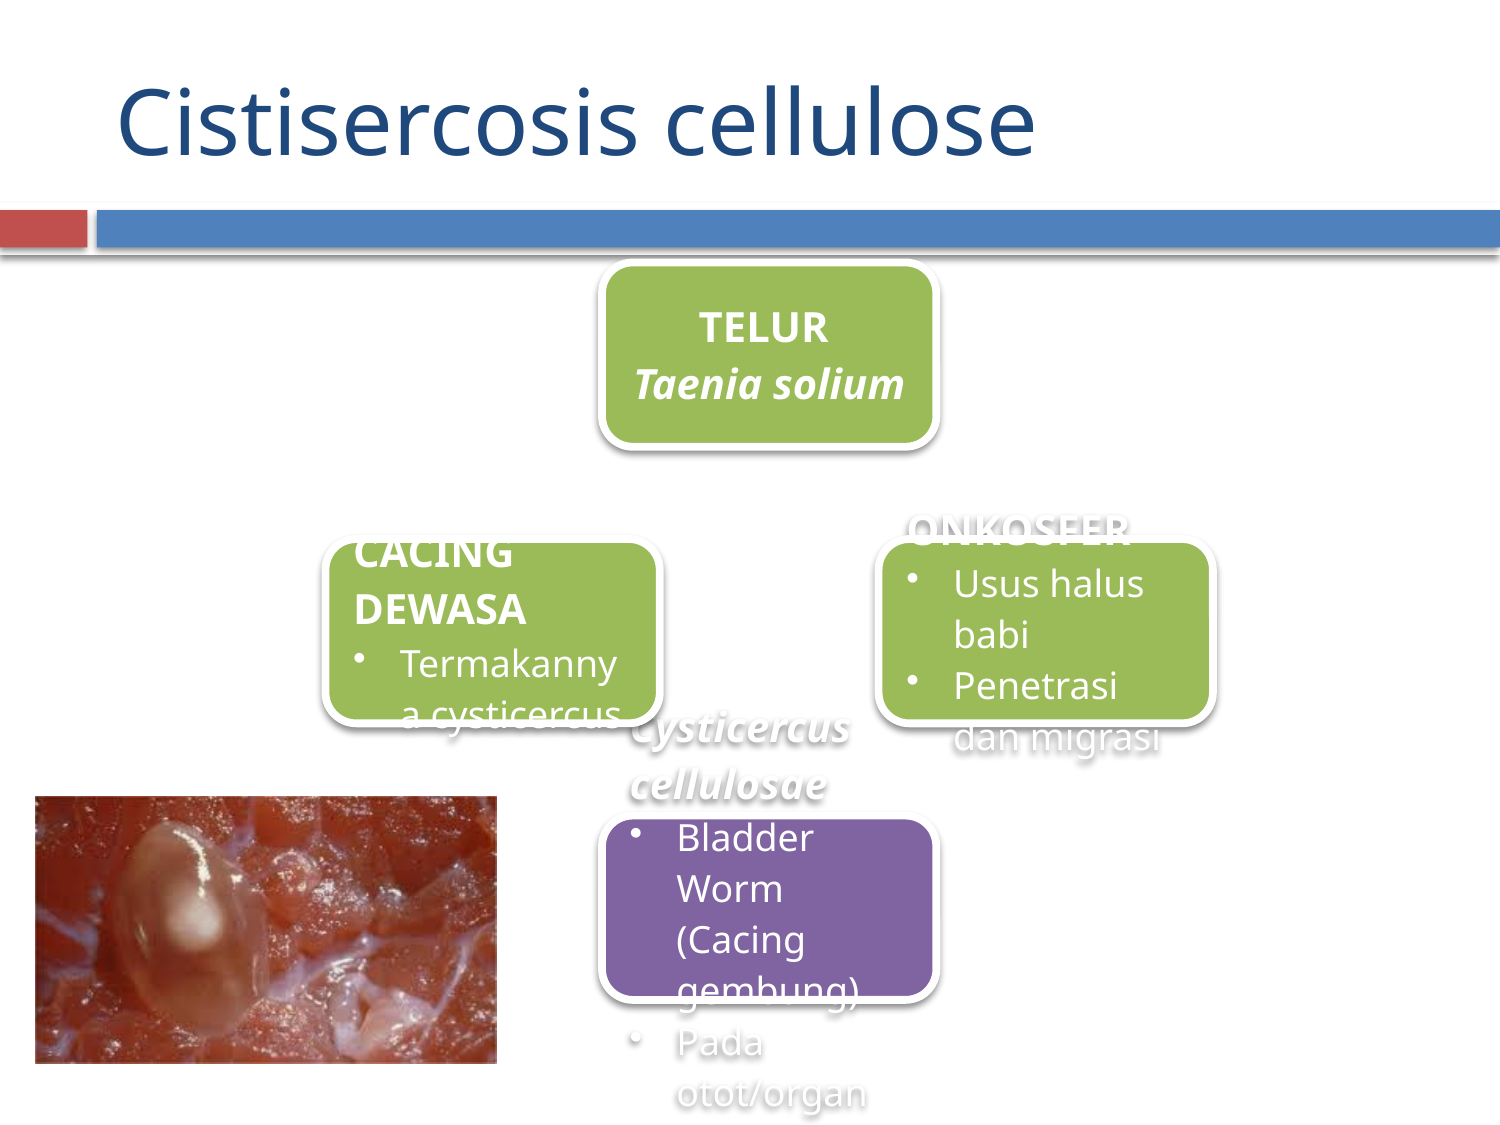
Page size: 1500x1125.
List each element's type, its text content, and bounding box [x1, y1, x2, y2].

title Cistisercosis cellulose [100, 37, 1438, 200]
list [100, 262, 1439, 1001]
picture [34, 796, 497, 1065]
